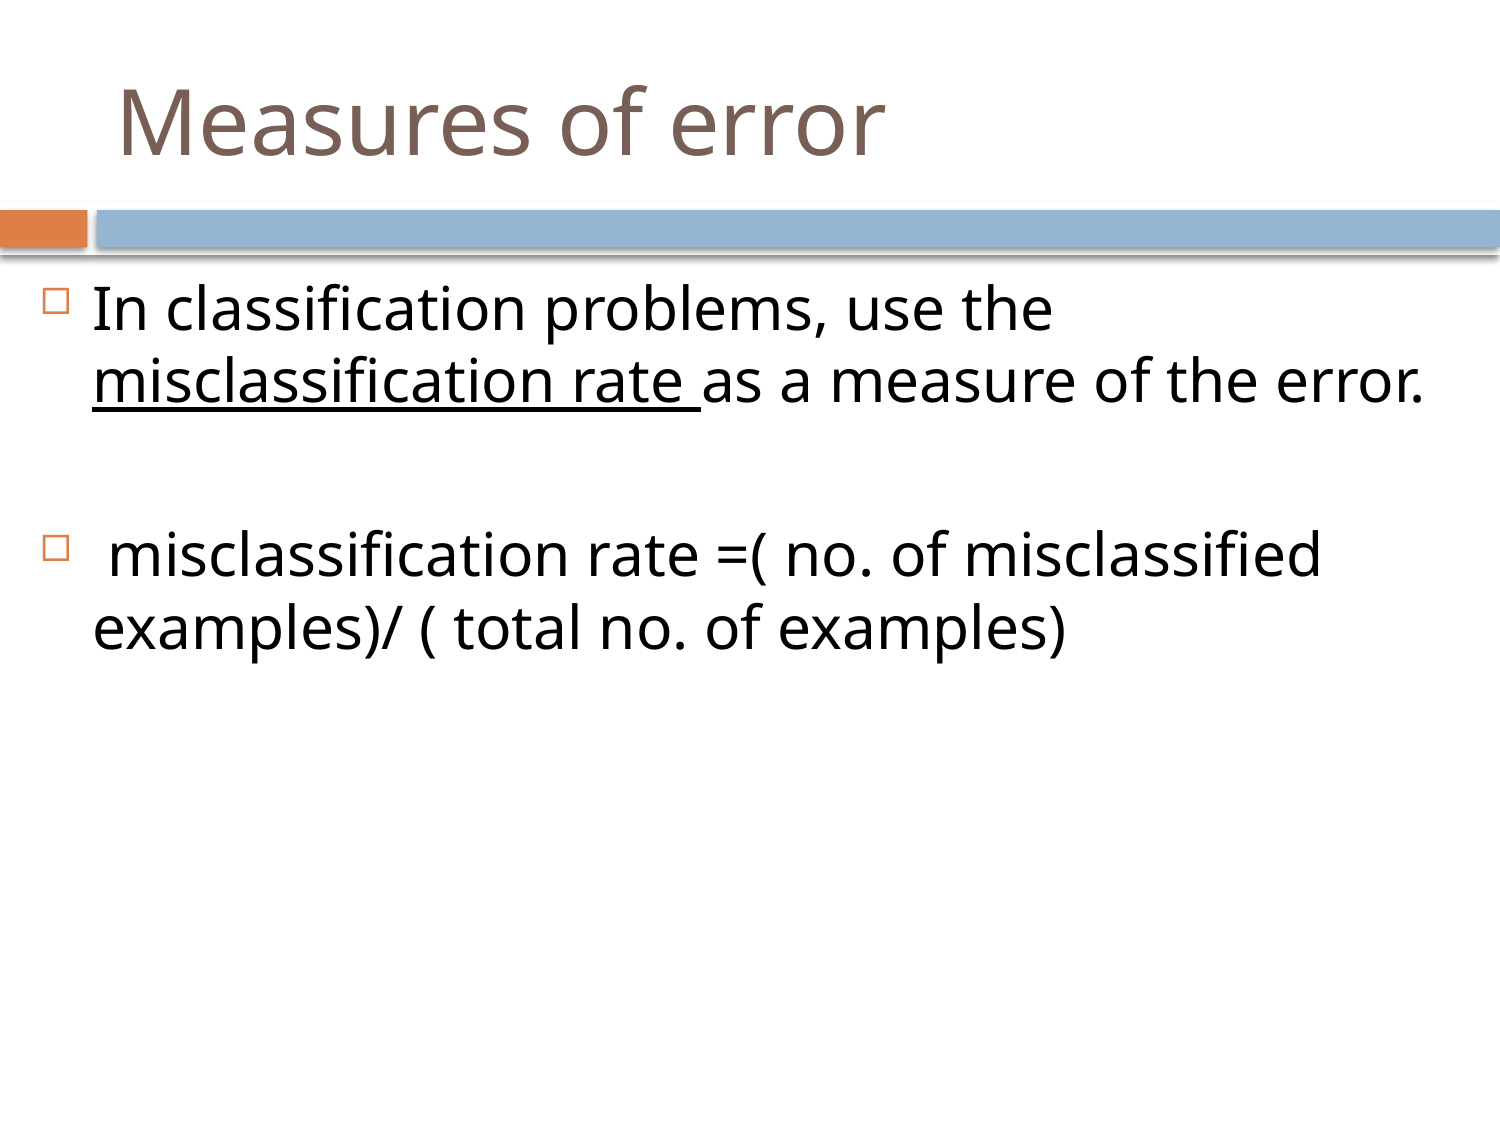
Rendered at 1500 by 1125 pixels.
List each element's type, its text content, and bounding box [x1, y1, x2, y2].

list In classification problems, use the misclassification rate as a measure of the error. misclassification rate =( no. of misclassified examples)/ ( total no. of examples) [24, 262, 1463, 1000]
title Measures of error [100, 37, 1438, 200]
